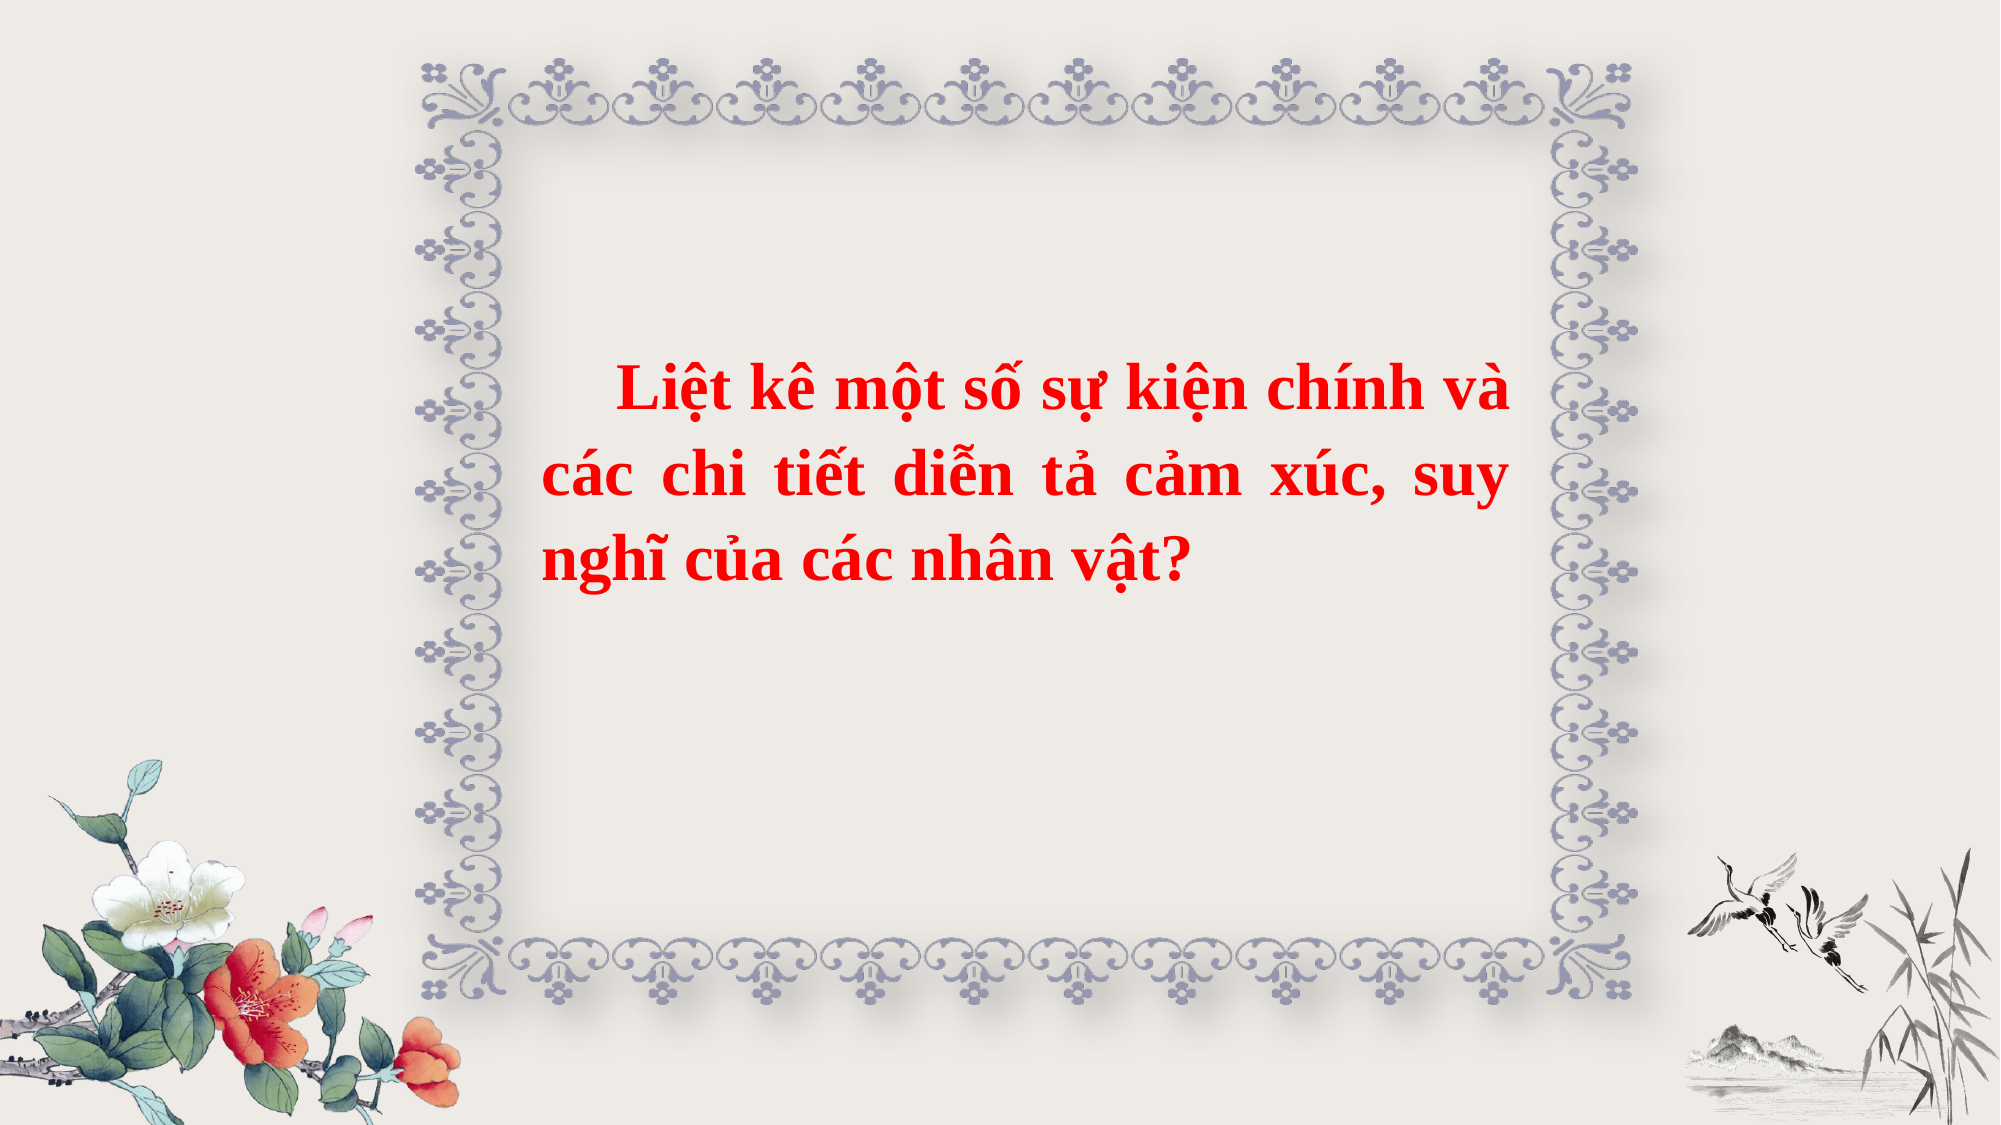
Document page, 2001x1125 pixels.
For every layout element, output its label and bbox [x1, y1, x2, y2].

picture [0, 58, 1638, 1125]
picture [1684, 847, 2000, 1125]
